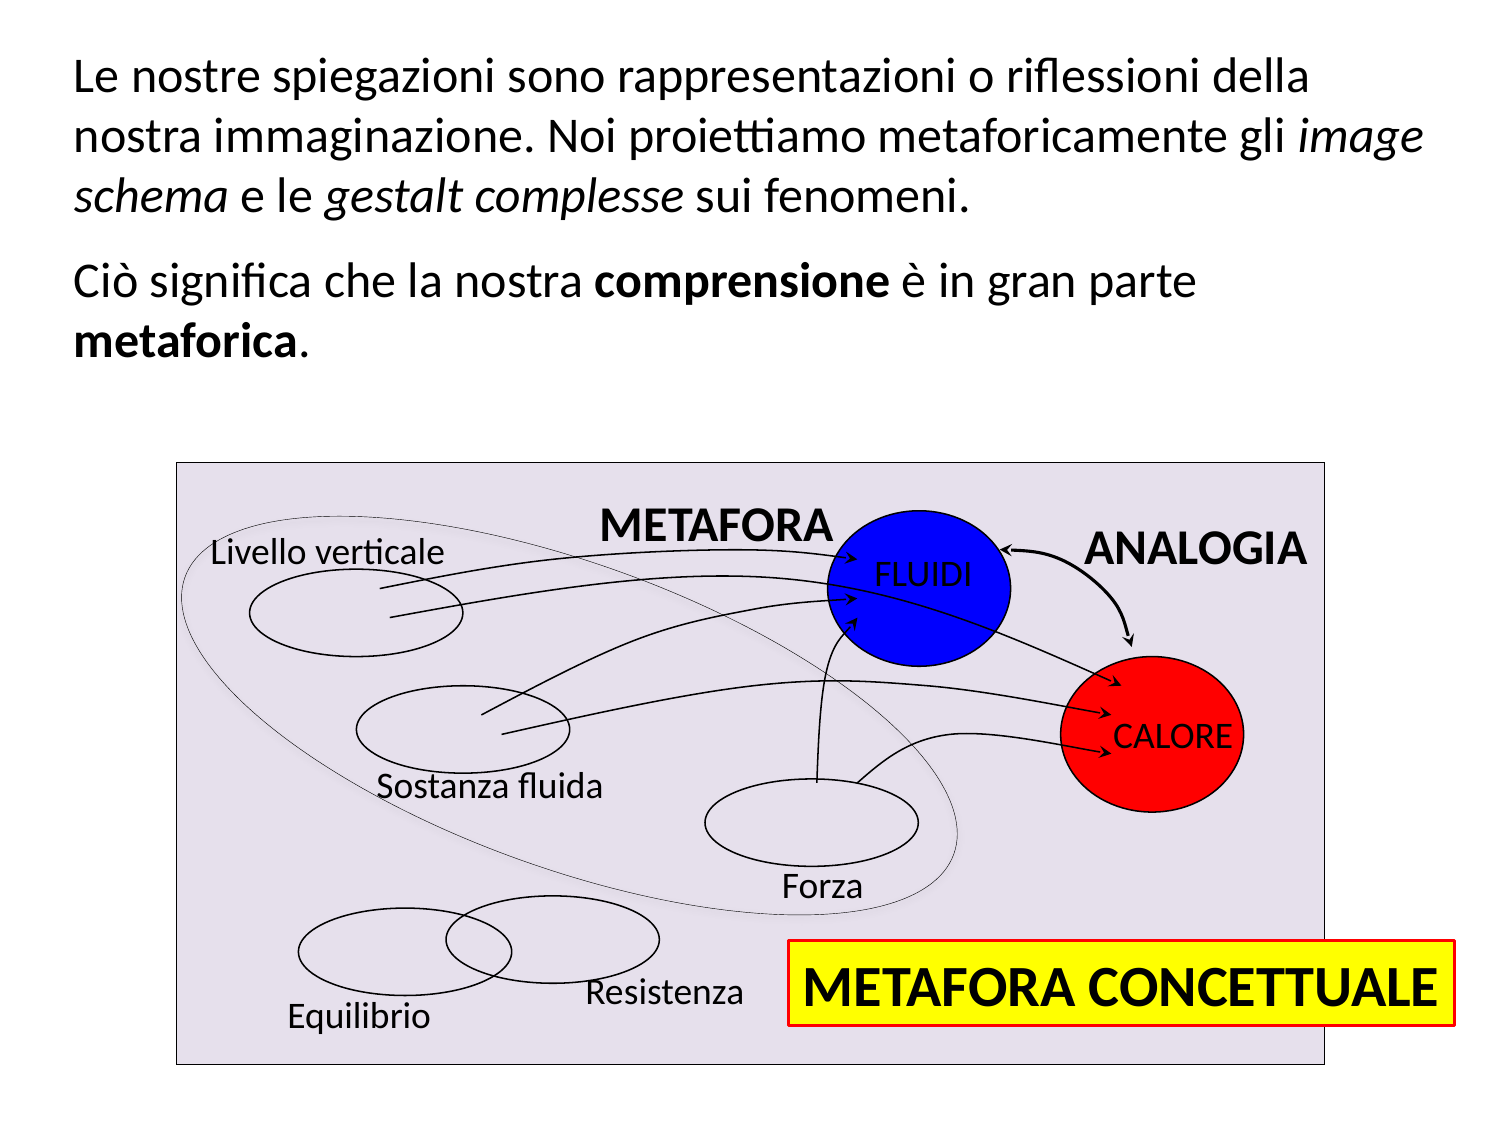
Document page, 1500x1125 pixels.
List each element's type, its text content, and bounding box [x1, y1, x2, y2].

list Le nostre spiegazioni sono rappresentazioni o riflessioni della nostra immaginazione. Noi proiettiamo metaforicamente gli image schema e le gestalt complesse sui fenomeni. Ciò significa che la nostra comprensione è in gran parte metaforica. [58, 35, 1441, 689]
text_box METAFORA CONCETTUALE [1329, 940, 1455, 1026]
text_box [160, 462, 1326, 1065]
